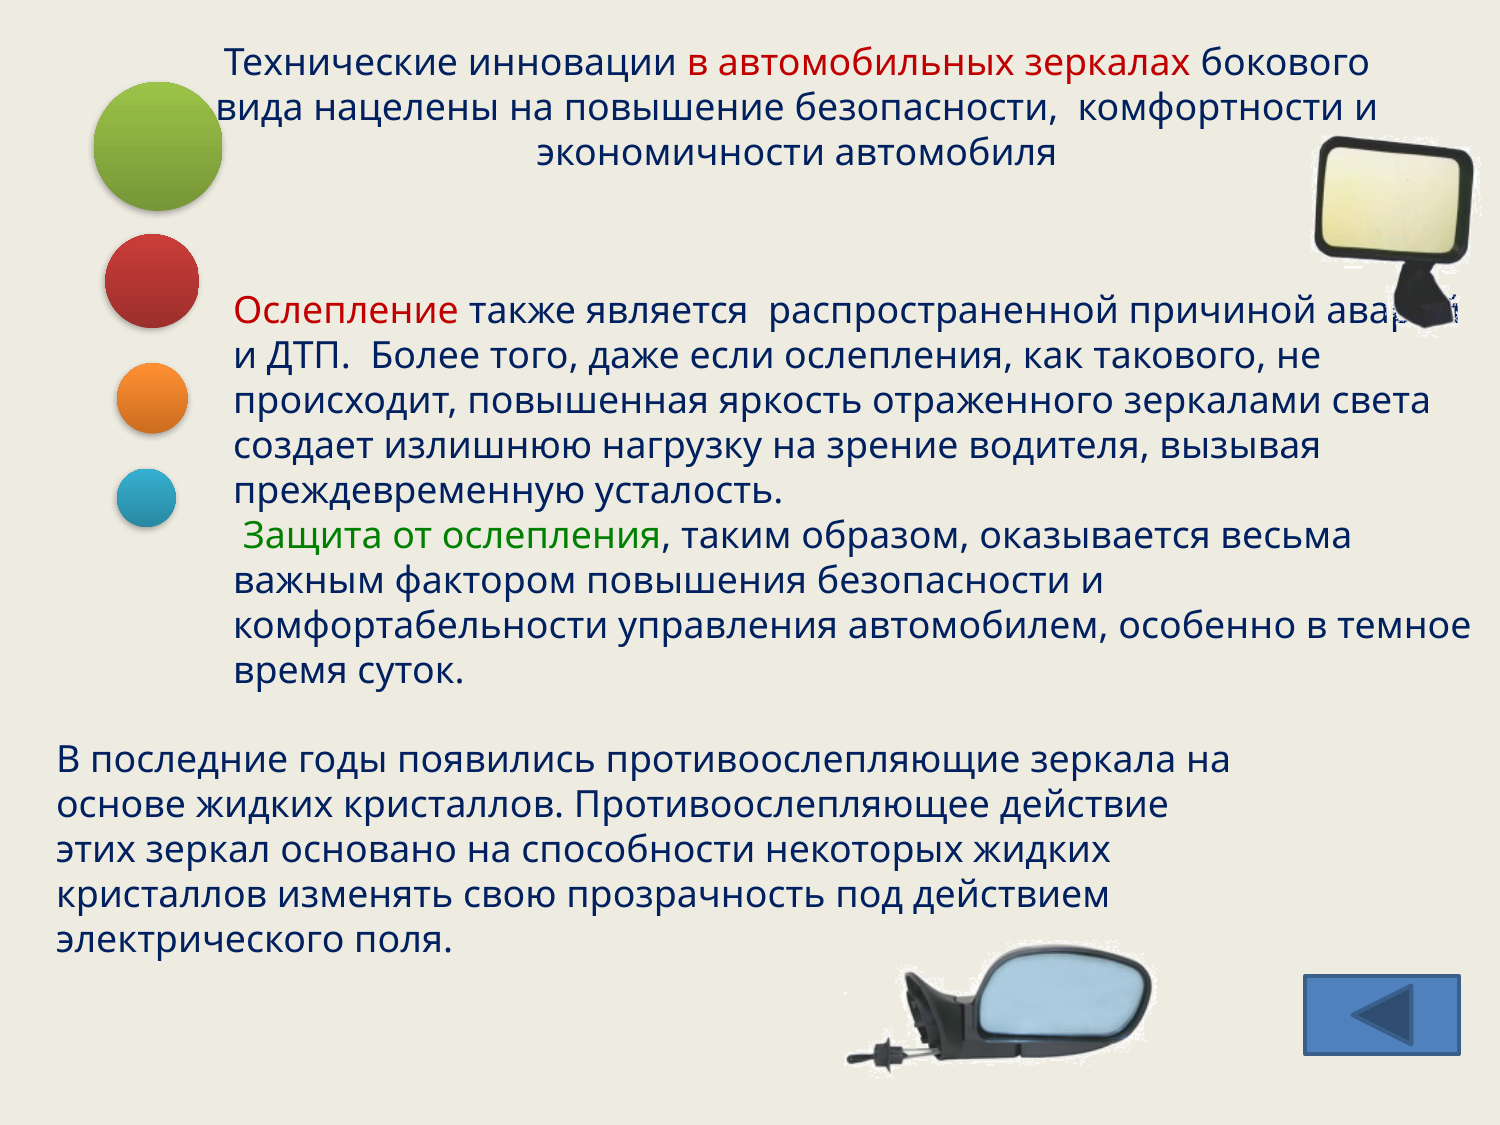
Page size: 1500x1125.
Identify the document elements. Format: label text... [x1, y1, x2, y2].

text_box Технические инновации в автомобильных зеркалах бокового вида нацелены на повышение безопасности, комфортности и экономичности автомобиля [194, 30, 1400, 181]
text_box Ослепление также является распространенной причиной аварий и ДТП. Более того, даже если ослепления, как такового, не происходит, повышенная яркость отраженного зеркалами света создает излишнюю нагрузку на зрение водителя, вызывая преждевременную усталость. Защита от ослепления, таким образом, оказывается весьма важным фактором повышения безопасности и комфортабельности управления автомобилем, особенно в темное время суток. [218, 278, 1500, 699]
text_box [1303, 974, 1461, 1056]
picture [844, 940, 1158, 1091]
picture [1300, 125, 1500, 339]
text_box В последние годы появились противоослепляющие зеркала на основе жидких кристаллов. Противоослепляющее действие этих зеркал основано на способности некоторых жидких кристаллов изменять свою прозрачность под действием электрического поля. [41, 727, 1258, 968]
